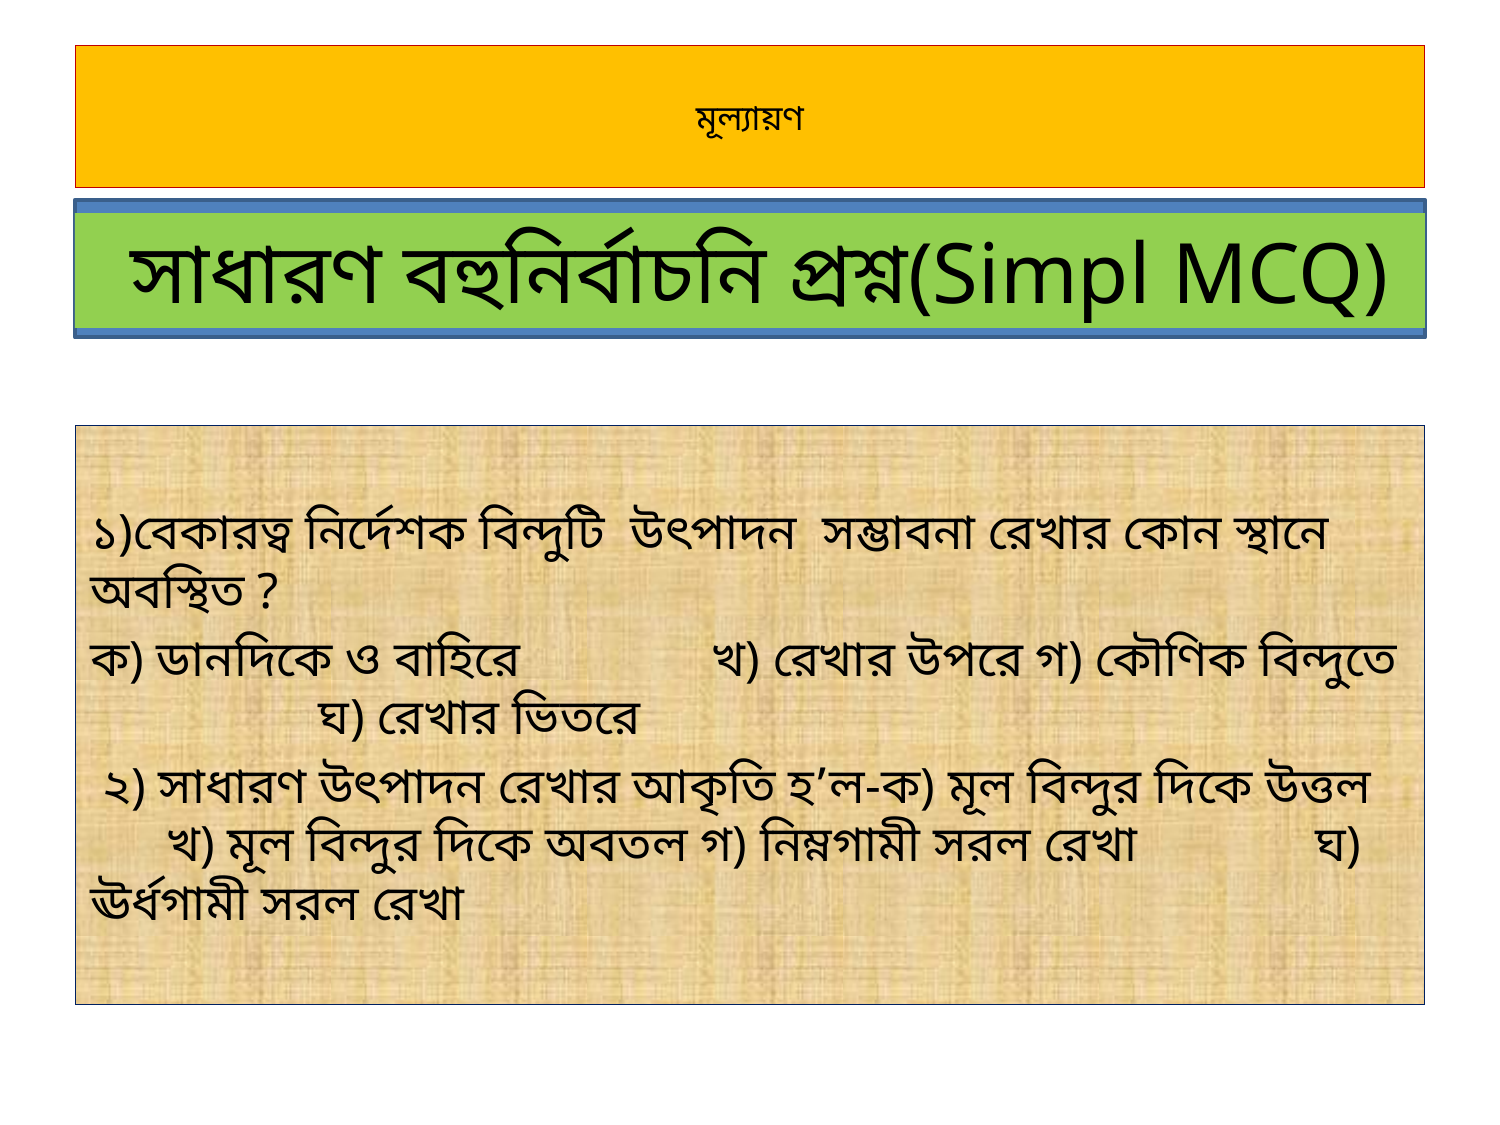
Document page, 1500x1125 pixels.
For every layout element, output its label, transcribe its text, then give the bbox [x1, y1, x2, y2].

text_box সাধারণ বহুনির্বাচনি প্রশ্ন(Simpl MCQ) [74, 213, 1425, 328]
text_box [73, 198, 1427, 339]
title মূল্যায়ণ [75, 45, 1425, 188]
list ১)বেকারত্ব নির্দেশক বিন্দুটি উৎপাদন সম্ভাবনা রেখার কোন স্থানে অবস্থিত ? ক) ডানদিকে ও বাহিরে খ) রেখার উপরে গ) কৌণিক বিন্দুতে ঘ) রেখার ভিতরে ২) সাধারণ উৎপাদন রেখার আকৃতি হ’ল-ক) মূল বিন্দুর দিকে উত্তল খ) মূল বিন্দুর দিকে অবতল গ) নিম্নগামী সরল রেখা ঘ) ঊর্ধগামী সরল রেখা [75, 425, 1425, 1005]
